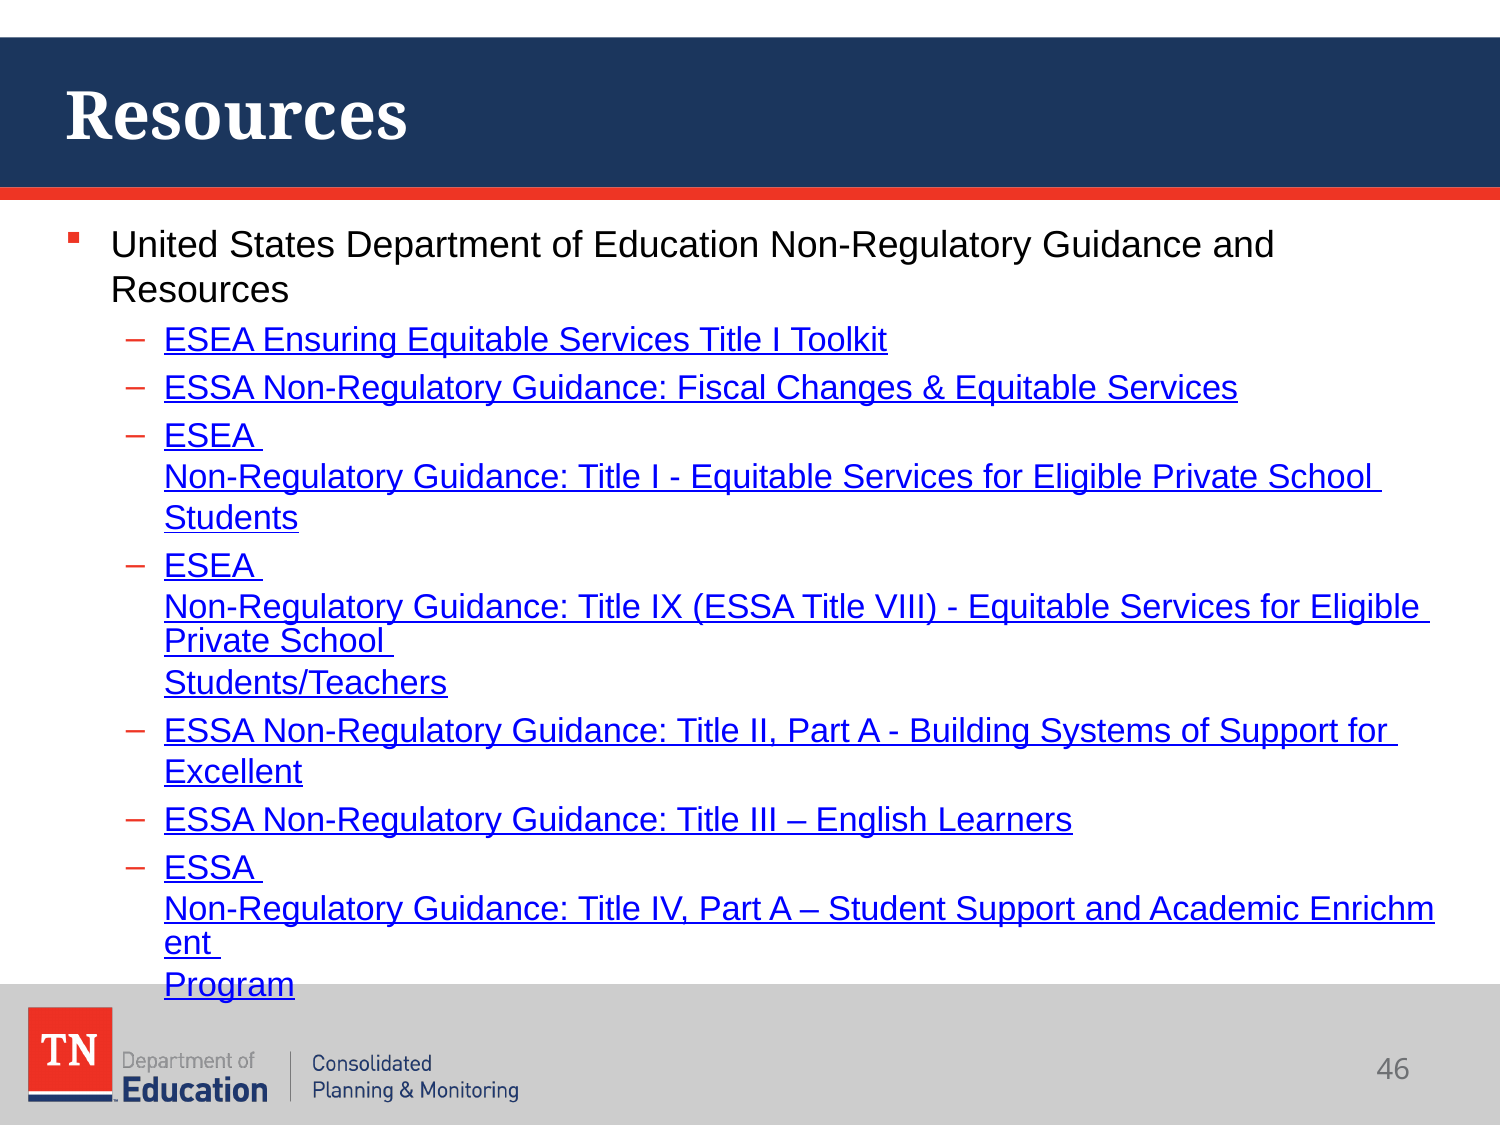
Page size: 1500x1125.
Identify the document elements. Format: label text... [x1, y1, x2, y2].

slide_number 46 [1350, 1042, 1425, 1103]
list United States Department of Education Non-Regulatory Guidance and Resources ESEA Ensuring Equitable Services Title I Toolkit ESSA Non-Regulatory Guidance: Fiscal Changes & Equitable Services ESEA Non-Regulatory Guidance: Title I - Equitable Services for Eligible Private School Students ESEA Non-Regulatory Guidance: Title IX (ESSA Title VIII) - Equitable Services for Eligible Private School Students/Teachers ESSA Non-Regulatory Guidance: Title II, Part A - Building Systems of Support for Excellent ESSA Non-Regulatory Guidance: Title III – English Learners ESSA Non-Regulatory Guidance: Title IV, Part A – Student Support and Academic Enrichment Program [50, 212, 1463, 955]
picture [18, 984, 536, 1125]
title Resources [50, 37, 1413, 188]
